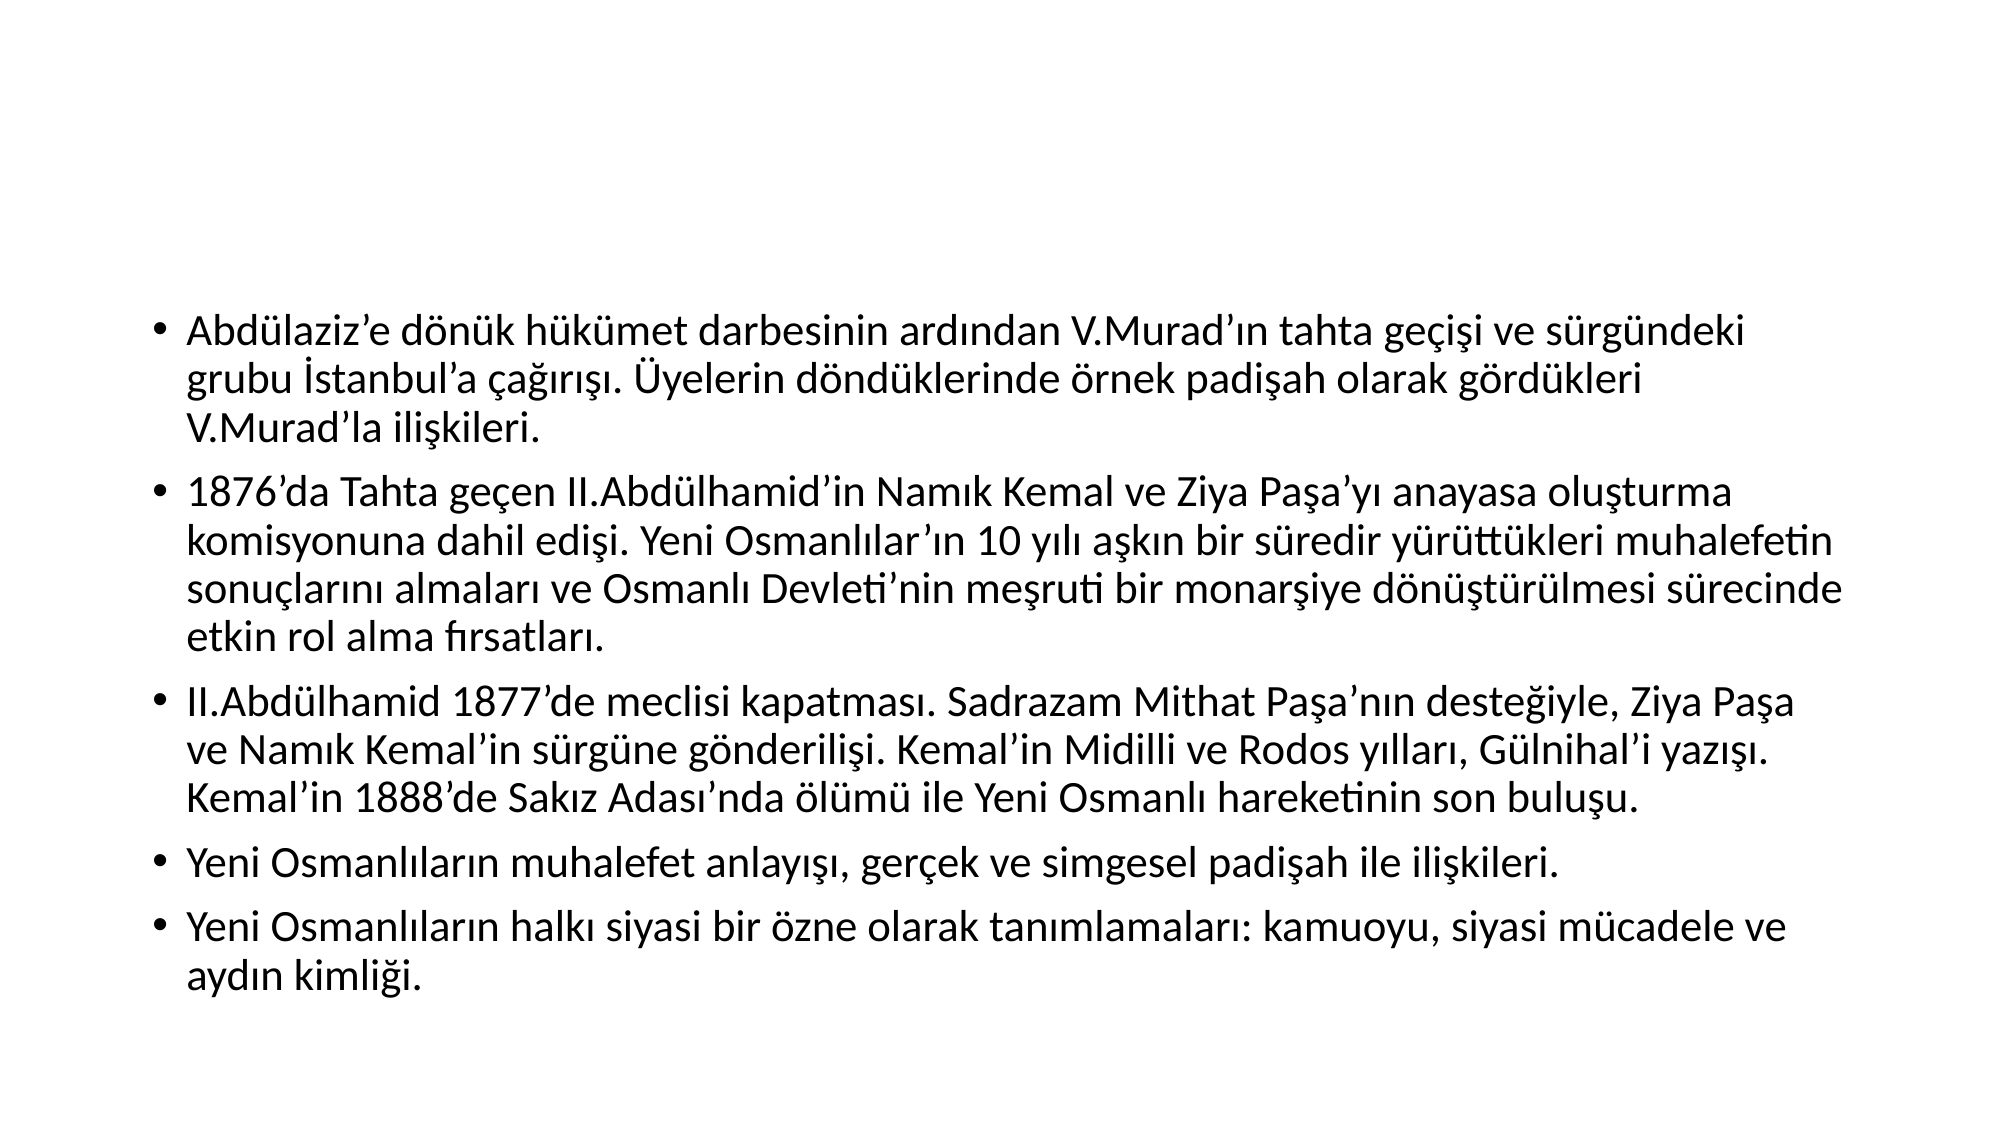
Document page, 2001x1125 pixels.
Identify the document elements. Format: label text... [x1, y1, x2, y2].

list Abdülaziz’e dönük hükümet darbesinin ardından V.Murad’ın tahta geçişi ve sürgündeki grubu İstanbul’a çağırışı. Üyelerin döndüklerinde örnek padişah olarak gördükleri V.Murad’la ilişkileri. 1876’da Tahta geçen II.Abdülhamid’in Namık Kemal ve Ziya Paşa’yı anayasa oluşturma komisyonuna dahil edişi. Yeni Osmanlılar’ın 10 yılı aşkın bir süredir yürüttükleri muhalefetin sonuçlarını almaları ve Osmanlı Devleti’nin meşruti bir monarşiye dönüştürülmesi sürecinde etkin rol alma fırsatları. II.Abdülhamid 1877’de meclisi kapatması. Sadrazam Mithat Paşa’nın desteğiyle, Ziya Paşa ve Namık Kemal’in sürgüne gönderilişi. Kemal’in Midilli ve Rodos yılları, Gülnihal’i yazışı. Kemal’in 1888’de Sakız Adası’nda ölümü ile Yeni Osmanlı hareketinin son buluşu. Yeni Osmanlıların muhalefet anlayışı, gerçek ve simgesel padişah ile ilişkileri. Yeni Osmanlıların halkı siyasi bir özne olarak tanımlamaları: kamuoyu, siyasi mücadele ve aydın kimliği. [137, 299, 1863, 1014]
